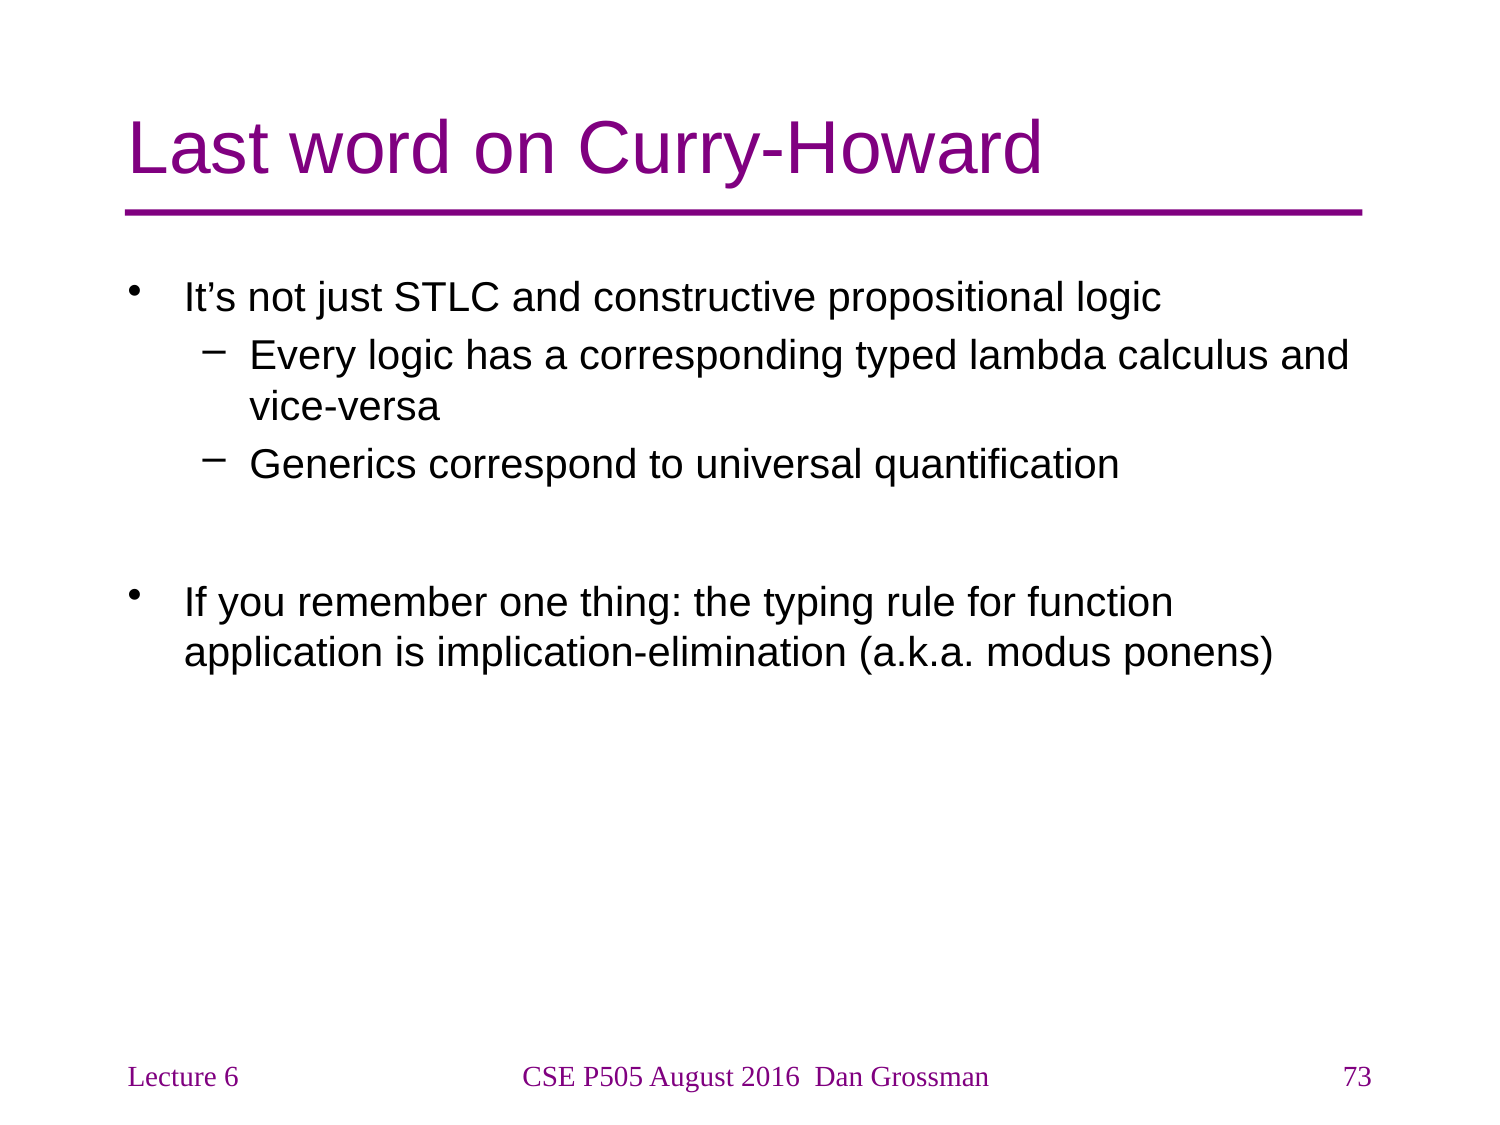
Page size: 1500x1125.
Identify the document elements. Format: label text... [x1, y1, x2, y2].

slide_number 73 [1074, 1050, 1388, 1125]
list It’s not just STLC and constructive propositional logic Every logic has a corresponding typed lambda calculus and vice-versa Generics correspond to universal quantification If you remember one thing: the typing rule for function application is implication-elimination (a.k.a. modus ponens) [112, 262, 1388, 1000]
slide_number Lecture 6 [112, 1050, 425, 1125]
title Last word on Curry-Howard [112, 50, 1388, 238]
footer CSE P505 August 2016 Dan Grossman [474, 1050, 1038, 1125]
